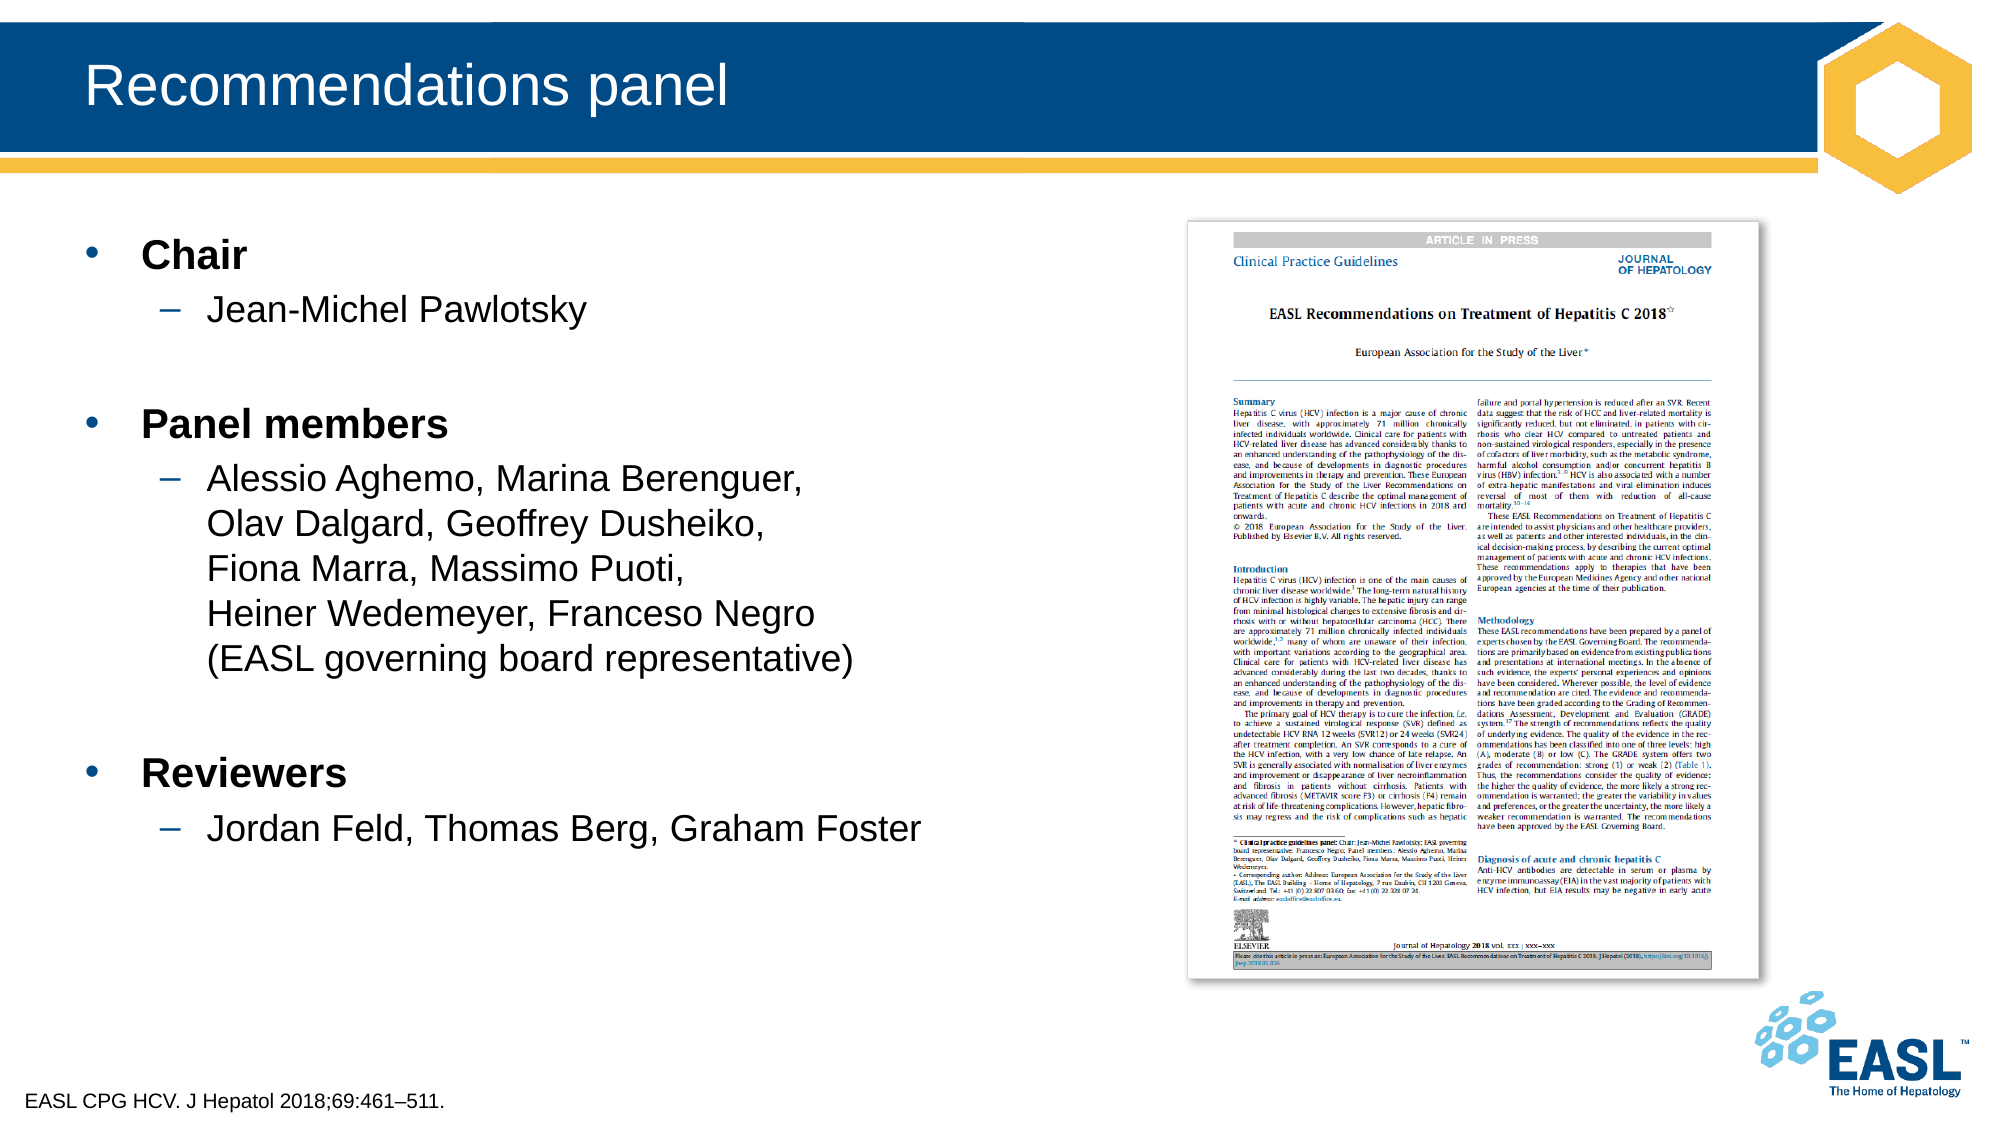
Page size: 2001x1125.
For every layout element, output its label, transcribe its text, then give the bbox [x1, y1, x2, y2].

picture [1750, 987, 1972, 1100]
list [1187, 219, 1759, 979]
title Recommendations panel [69, 23, 1792, 150]
list EASL CPG HCV. J Hepatol 2018;69:461–511. [1, 1062, 1646, 1125]
list Chair Jean-Michel Pawlotsky Panel members Alessio Aghemo, Marina Berenguer, Olav Dalgard, Geoffrey Dusheiko, Fiona Marra, Massimo Puoti, Heiner Wedemeyer, Franceso Negro (EASL governing board representative) Reviewers Jordan Feld, Thomas Berg, Graham Foster [69, 219, 984, 979]
picture [0, 22, 1972, 194]
